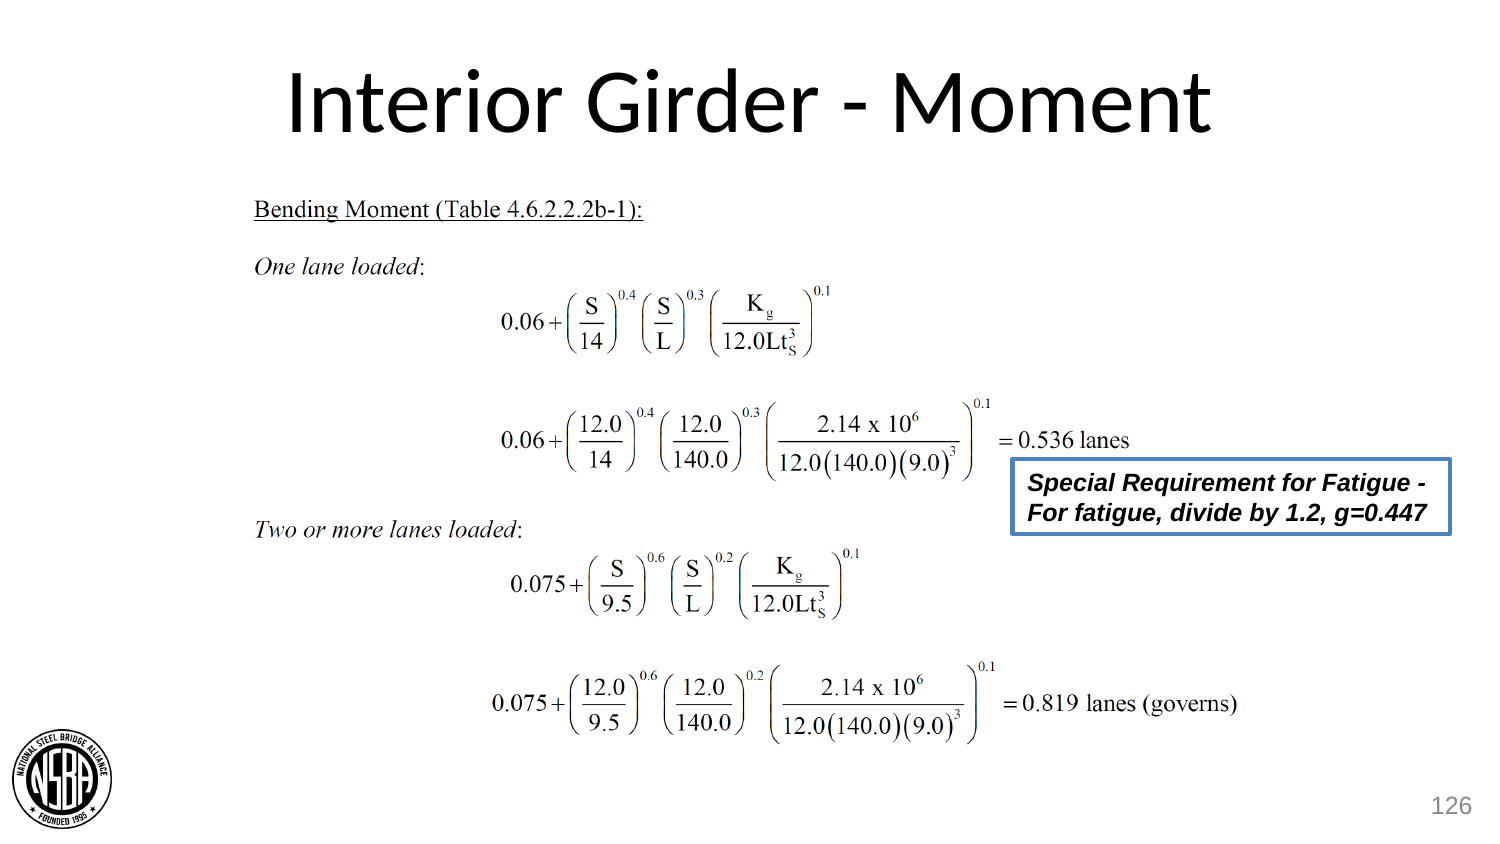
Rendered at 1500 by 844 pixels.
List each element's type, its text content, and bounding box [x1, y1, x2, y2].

slide_number 126 [1137, 782, 1488, 828]
text_box Special Requirement for Fatigue - For fatigue, divide by 1.2, g=0.447 [1255, 459, 1450, 534]
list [249, 196, 1251, 754]
picture [12, 729, 112, 829]
title Interior Girder - Moment [75, 33, 1425, 175]
